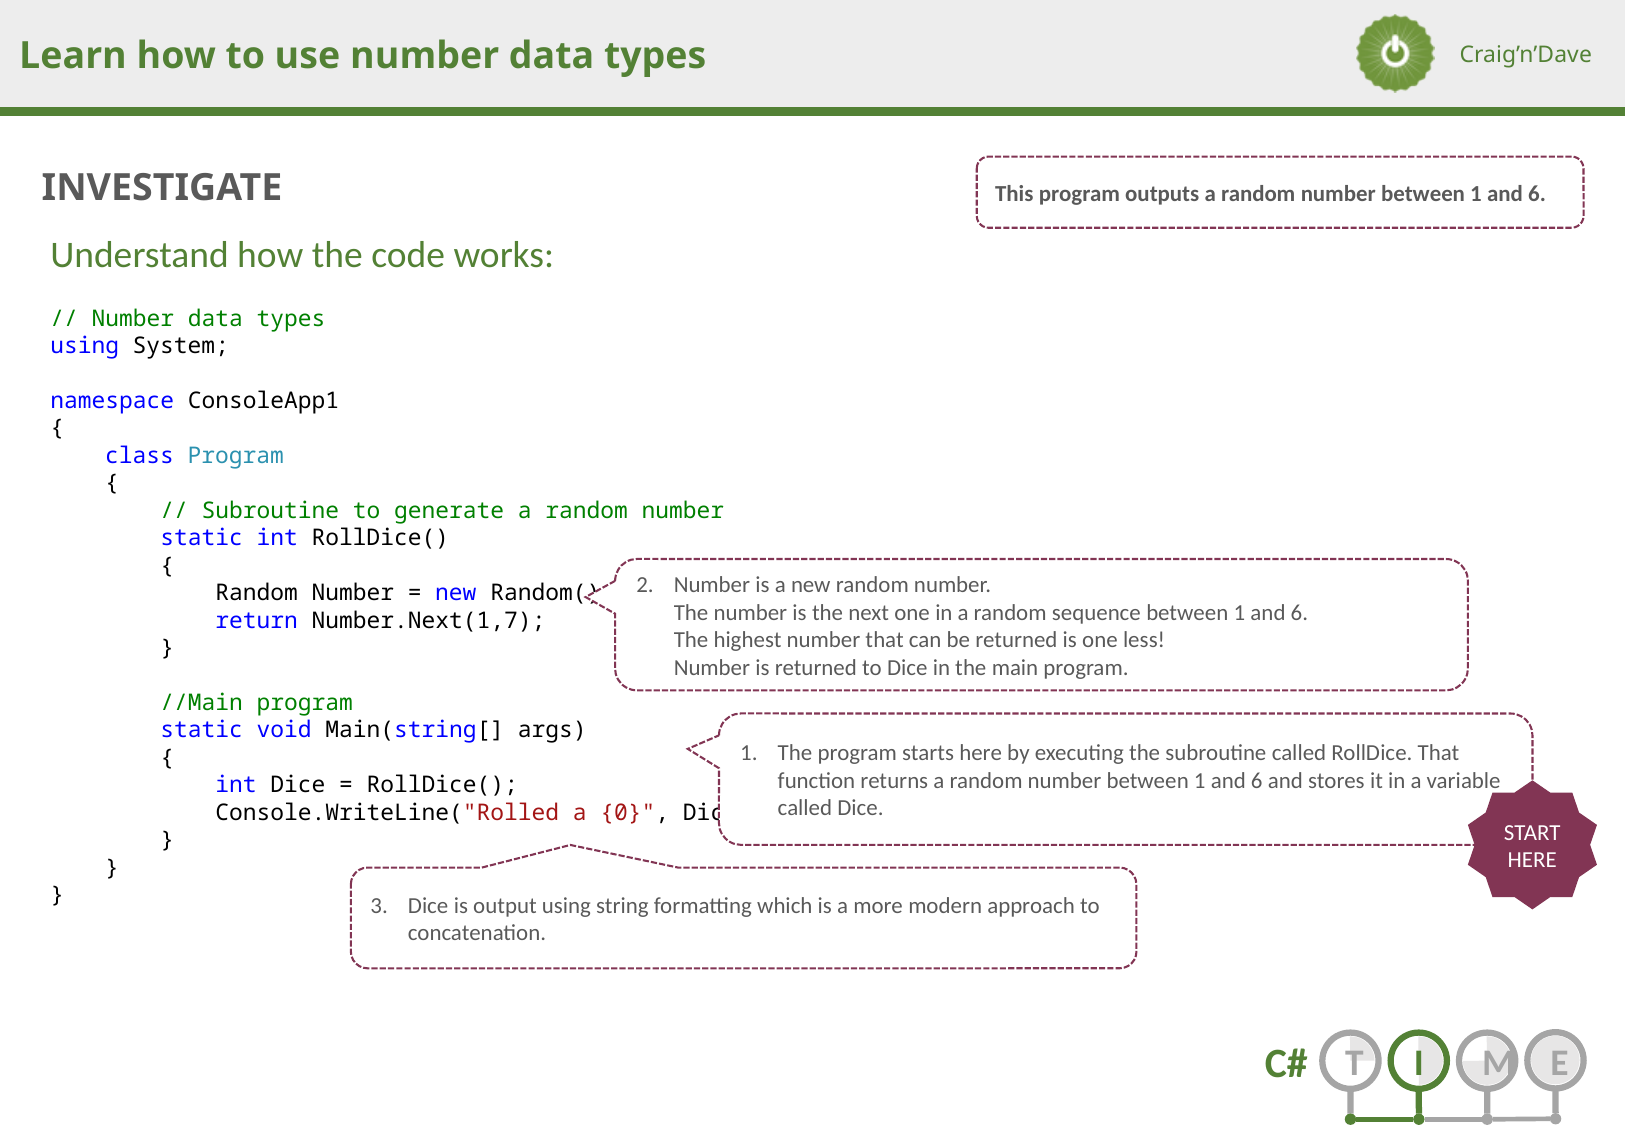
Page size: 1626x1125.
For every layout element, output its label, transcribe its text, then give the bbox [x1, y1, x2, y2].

picture [1356, 14, 1435, 93]
text_box The program starts here by executing the subroutine called RollDice. That function returns a random number between 1 and 6 and stores it in a variable called Dice. [685, 712, 1534, 846]
text_box Dice is output using string formatting which is a more modern approach to concatenation. [349, 843, 1138, 970]
text_box This program outputs a random number between 1 and 6. [975, 155, 1585, 229]
list Understand how the code works: // Number data types using System; namespace ConsoleApp1 { class Program { // Subroutine to generate a random number static int RollDice() { Random Number = new Random(); return Number.Next(1,7); } //Main program static void Main(string[] args) { int Dice = RollDice(); Console.WriteLine("Rolled a {0}", Dice); } } } [35, 227, 1584, 1009]
text_box START HERE [1466, 779, 1599, 911]
text_box Number is a new random number. The number is the next one in a random sequence between 1 and 6. The highest number that can be returned is one less! Number is returned to Dice in the main program. [583, 557, 1469, 692]
